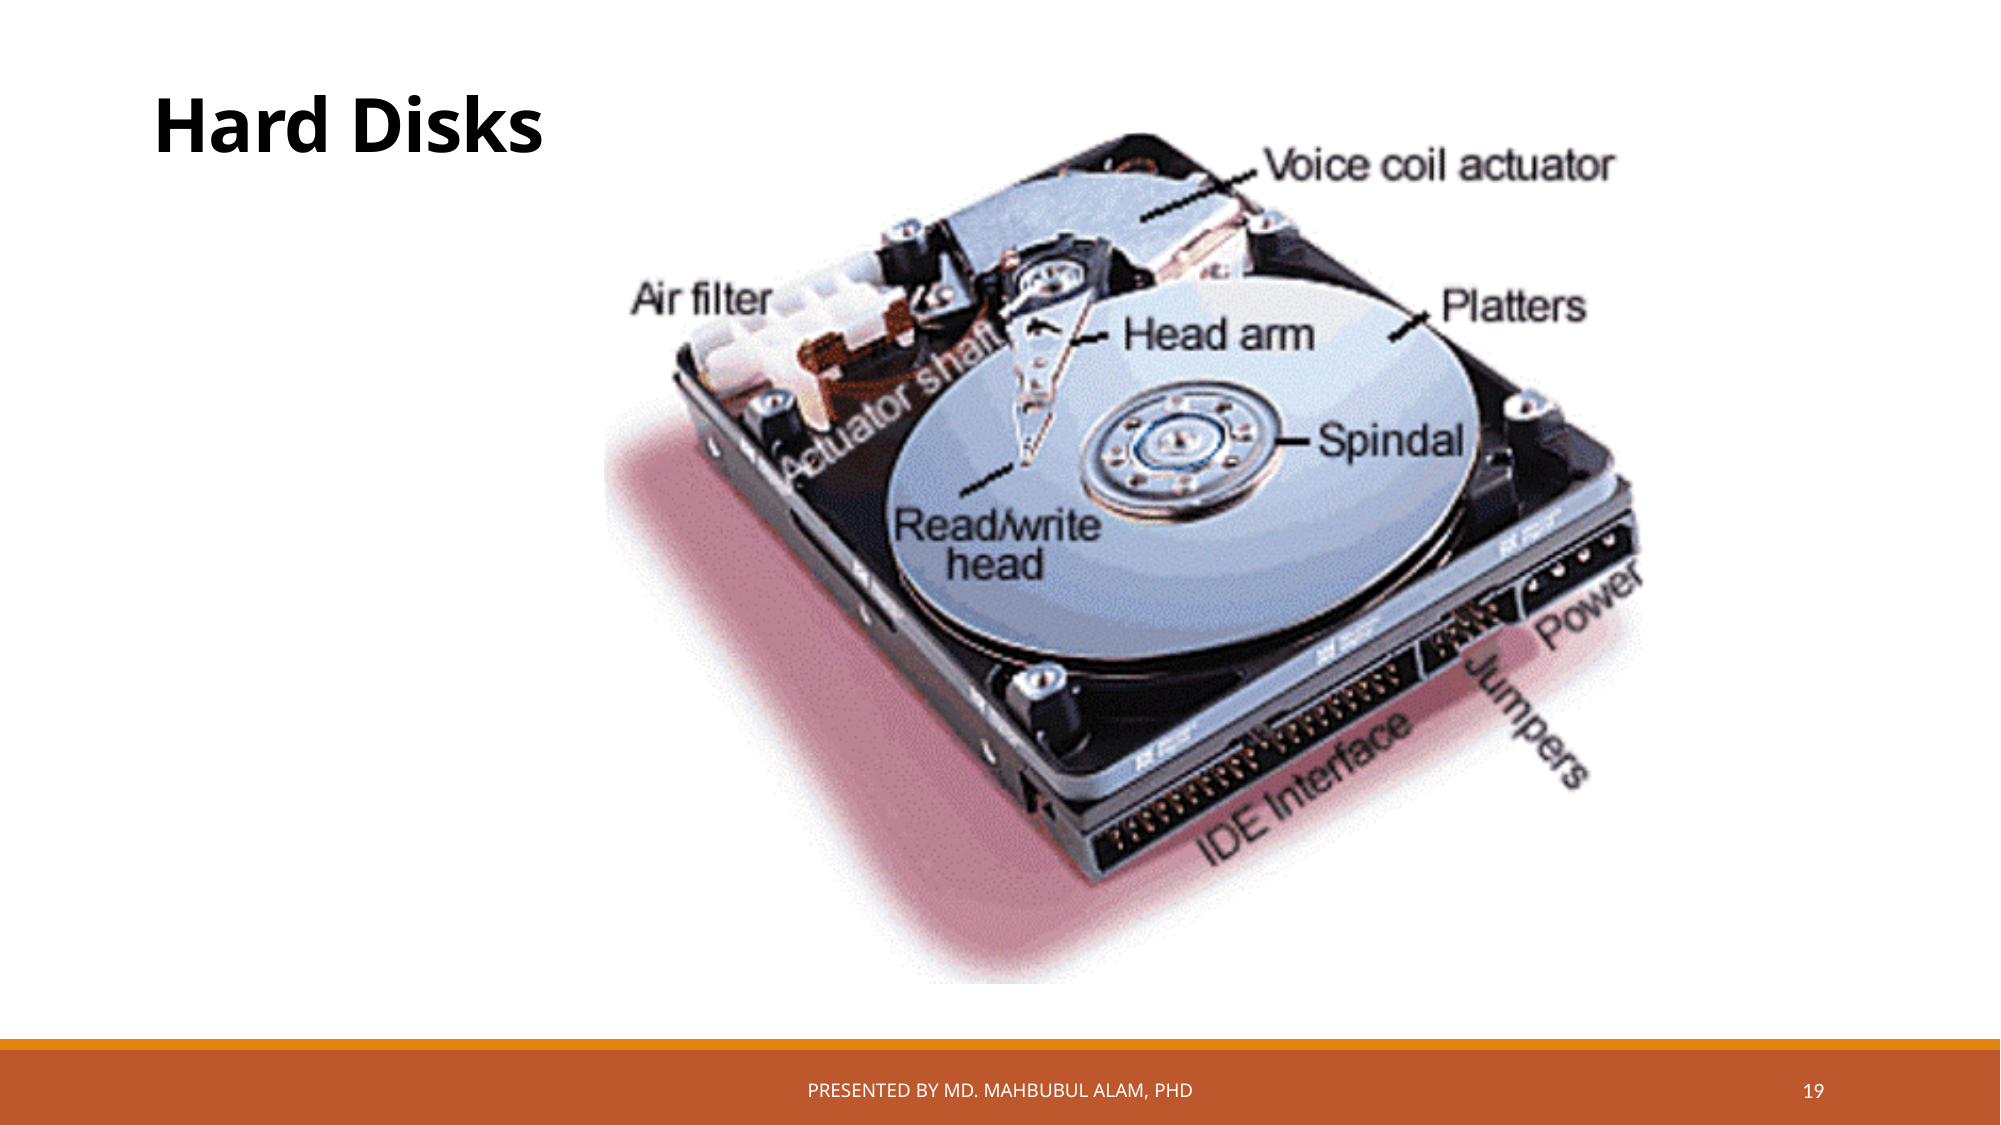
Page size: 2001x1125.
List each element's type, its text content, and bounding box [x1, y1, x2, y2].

picture [604, 132, 1647, 984]
slide_number 19 [1624, 1059, 1840, 1120]
title Hard Disks [137, 62, 1830, 175]
footer Presented by Md. Mahbubul Alam, PhD [604, 1059, 1396, 1120]
